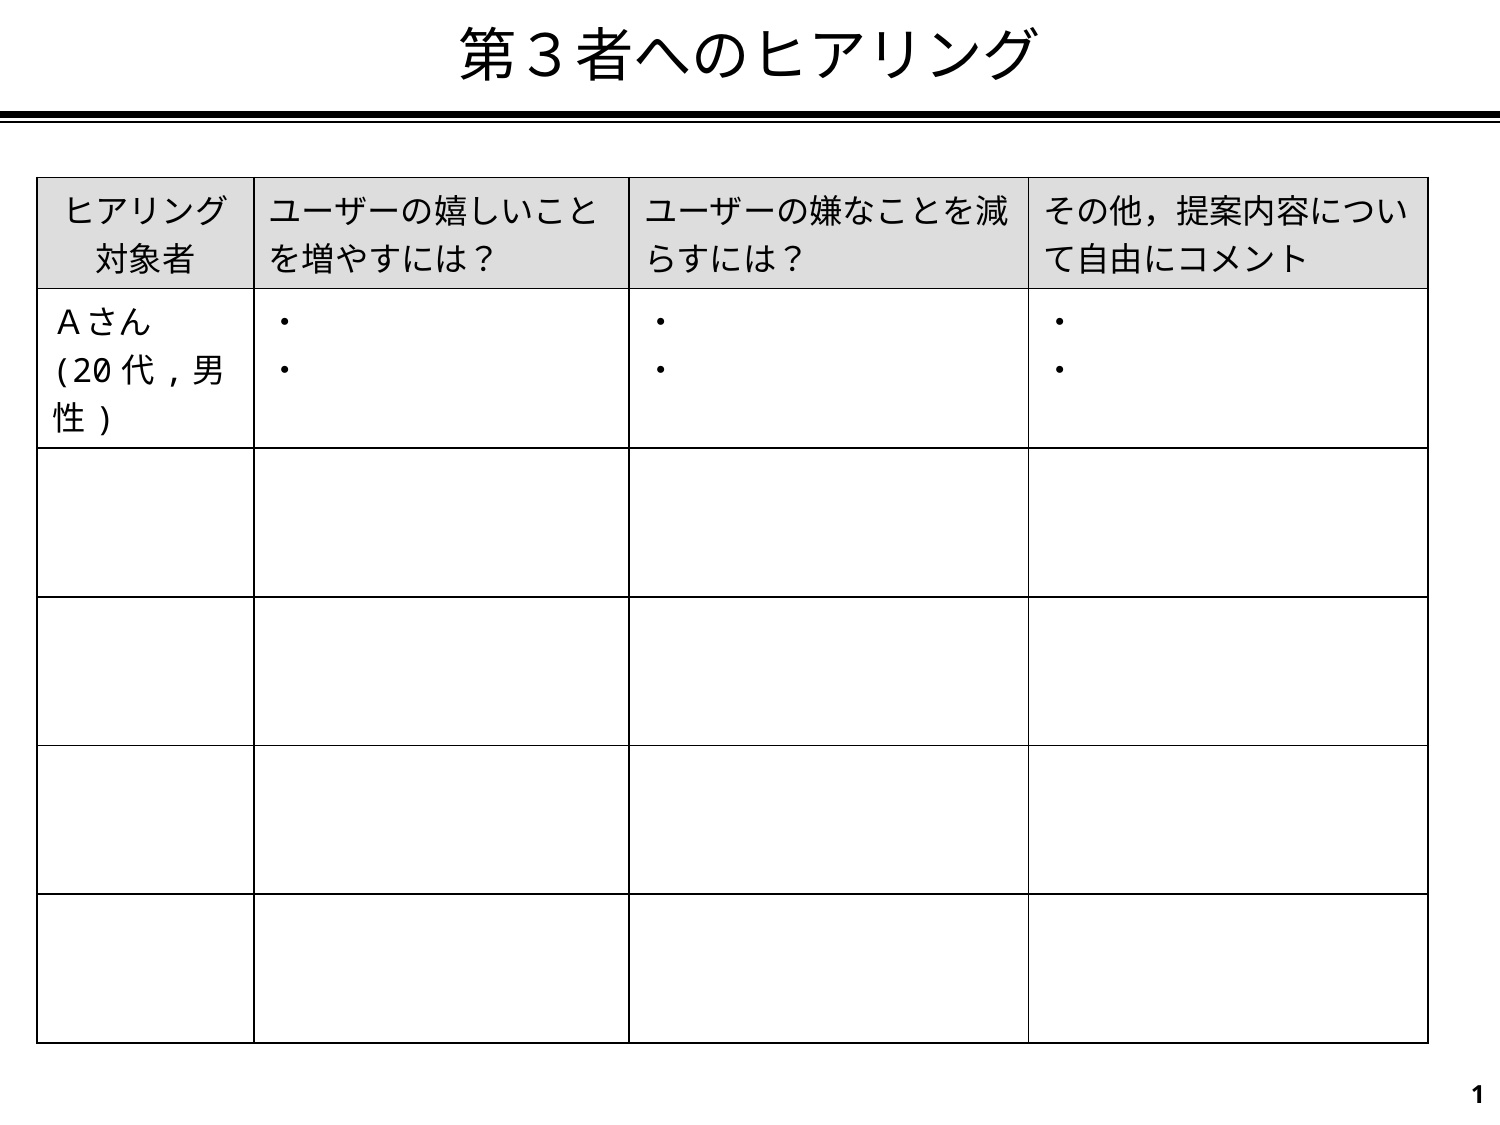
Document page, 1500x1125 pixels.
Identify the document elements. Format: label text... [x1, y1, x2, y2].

table_cell [630, 895, 1028, 1042]
table_cell [1029, 895, 1427, 1042]
table_cell [38, 746, 253, 893]
table_cell [255, 449, 628, 596]
table_cell [630, 746, 1028, 893]
table_cell [255, 598, 628, 745]
table_cell [630, 449, 1028, 596]
table_cell [38, 895, 253, 1042]
table_cell [1029, 746, 1427, 893]
table_cell [38, 598, 253, 745]
table_cell [38, 449, 253, 596]
table_header ユーザーの嫌なことを減らすには？ [630, 178, 1028, 288]
table_cell [1029, 449, 1427, 596]
table_cell ・ ・ [1029, 289, 1427, 447]
table_cell [1029, 598, 1427, 745]
table_cell ・ ・ [630, 289, 1028, 447]
table_cell [255, 895, 628, 1042]
table_cell [630, 598, 1028, 745]
table_cell [255, 746, 628, 893]
slide_number 1 [1427, 1065, 1500, 1125]
title 第３者へのヒアリング [0, 0, 1500, 111]
table_cell ・ ・ [255, 289, 628, 447]
table_header ヒアリング 対象者 [38, 178, 253, 288]
table_header その他，提案内容について自由にコメント [1029, 178, 1427, 288]
table_cell Ａさん (20代,男性) [38, 289, 253, 447]
table_header ユーザーの嬉しいことを増やすには？ [255, 178, 628, 288]
